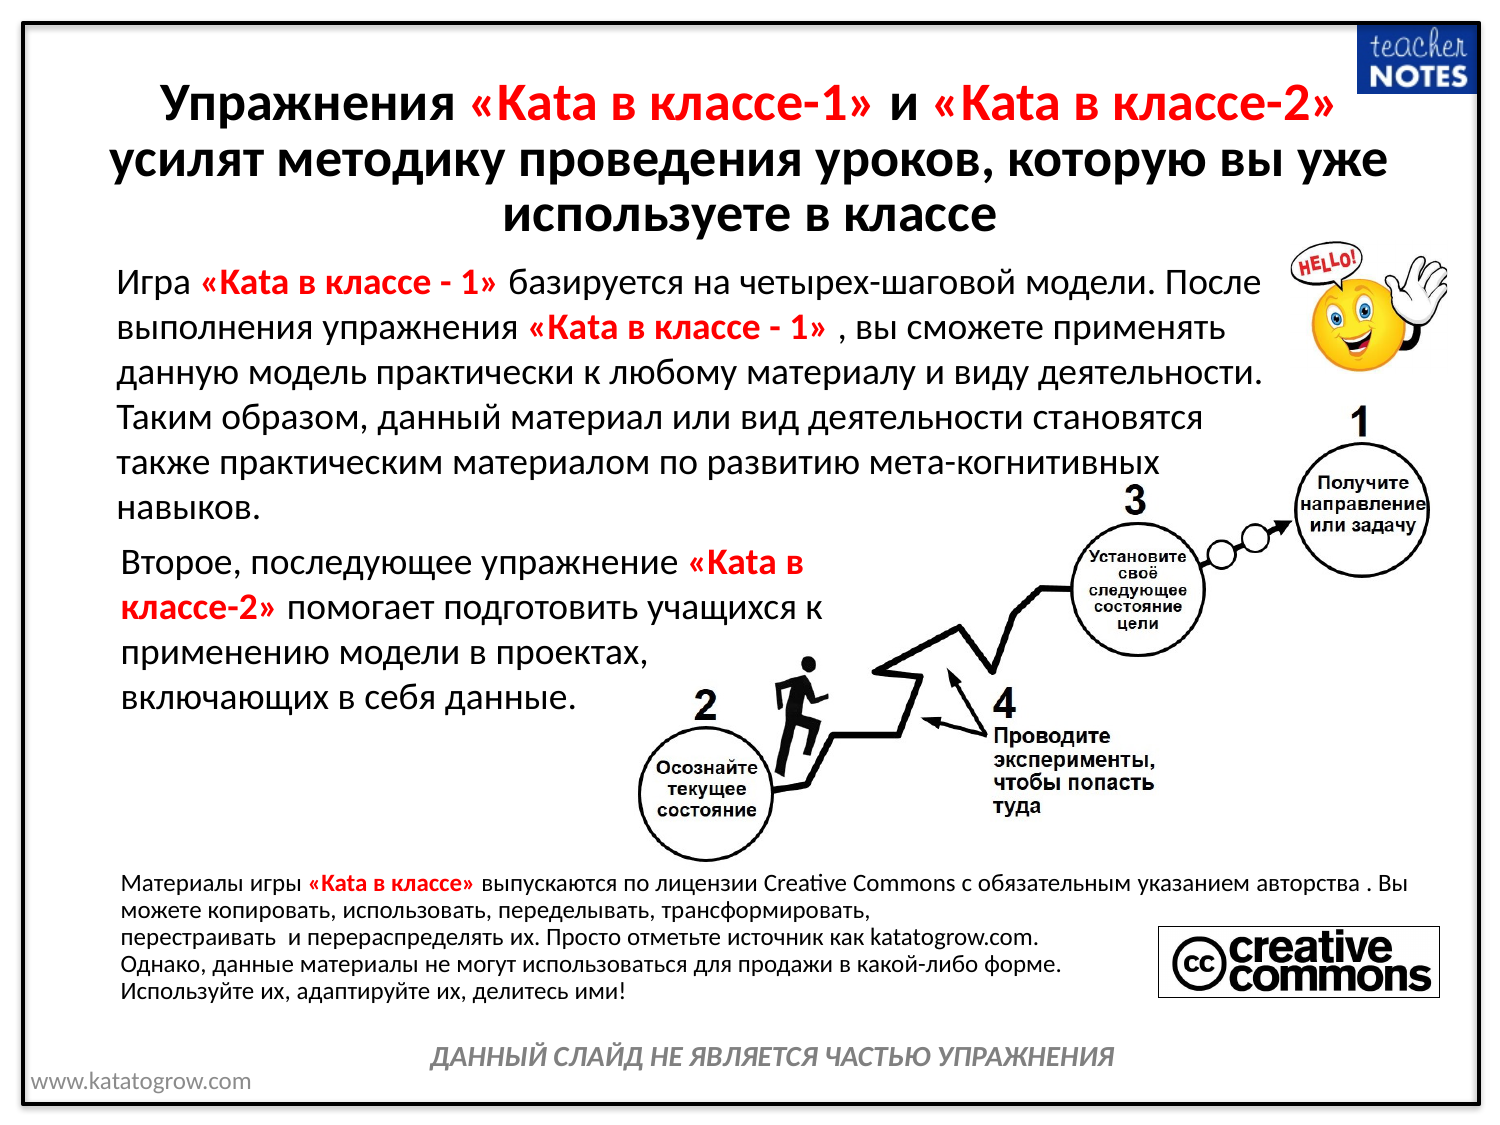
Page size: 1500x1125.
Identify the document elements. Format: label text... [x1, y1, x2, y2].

text_box Игра «Kata в классе - 1» базируется на четырех-шаговой модели. После выполнения упражнения «Каtа в классе - 1» , вы сможете применять данную модель практически к любому материалу и виду деятельности. Таким образом, данный материал или вид деятельности становятся также практическим материалом по развитию мета-когнитивных навыков. [101, 249, 1282, 580]
picture [1290, 239, 1448, 374]
footer www.katatogrow.com [15, 1050, 491, 1110]
picture [1157, 926, 1440, 998]
text_box Материалы игры «Kata в классе» выпускаются по лицензии Creative Commons с обязательным указанием авторства . Вы можете копировать, использовать, переделывать, трансформировать, перестраивать и перераспределять их. Просто отметьте источник как katatogrow.com. Однако, данные материалы не могут использоваться для продажи в какой-либо форме. Используйте их, адаптируйте их, делитесь ими! [105, 862, 1440, 1013]
text_box Второе, последующее упражнение «Kata в классе-2» помогает подготовить учащихся к применению модели в проектах, включающих в себя данные. [105, 529, 621, 725]
text_box [22, 22, 1480, 1105]
text_box Упражнения «Kata в классе-1» и «Kata в классе-2» усилят методику проведения уроков, которую вы уже используете в классе [81, 69, 1420, 310]
picture [626, 393, 1436, 868]
picture [1357, 22, 1480, 94]
